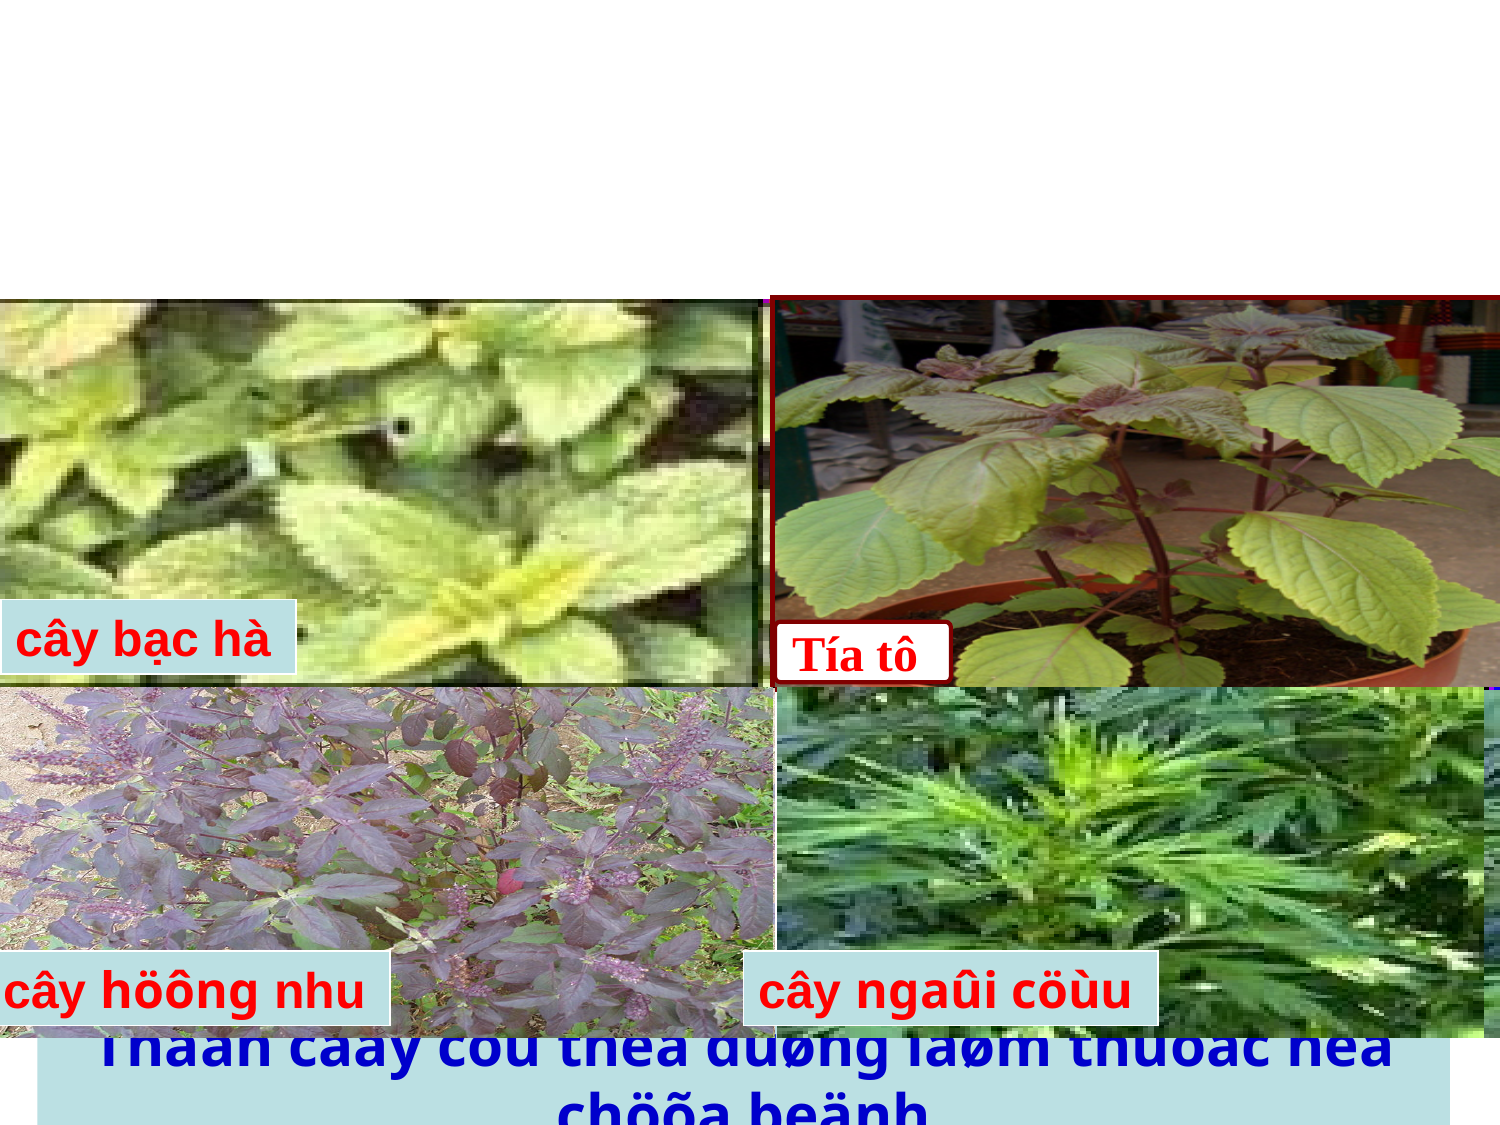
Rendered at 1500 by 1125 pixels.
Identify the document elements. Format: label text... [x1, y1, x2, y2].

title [0, 299, 773, 685]
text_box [774, 299, 1500, 686]
picture [0, 687, 776, 1038]
picture [777, 687, 1500, 1038]
text_box Thaân caây coù theå duøng laøm thuoác ñeå chöõa beänh [37, 1046, 1450, 1125]
